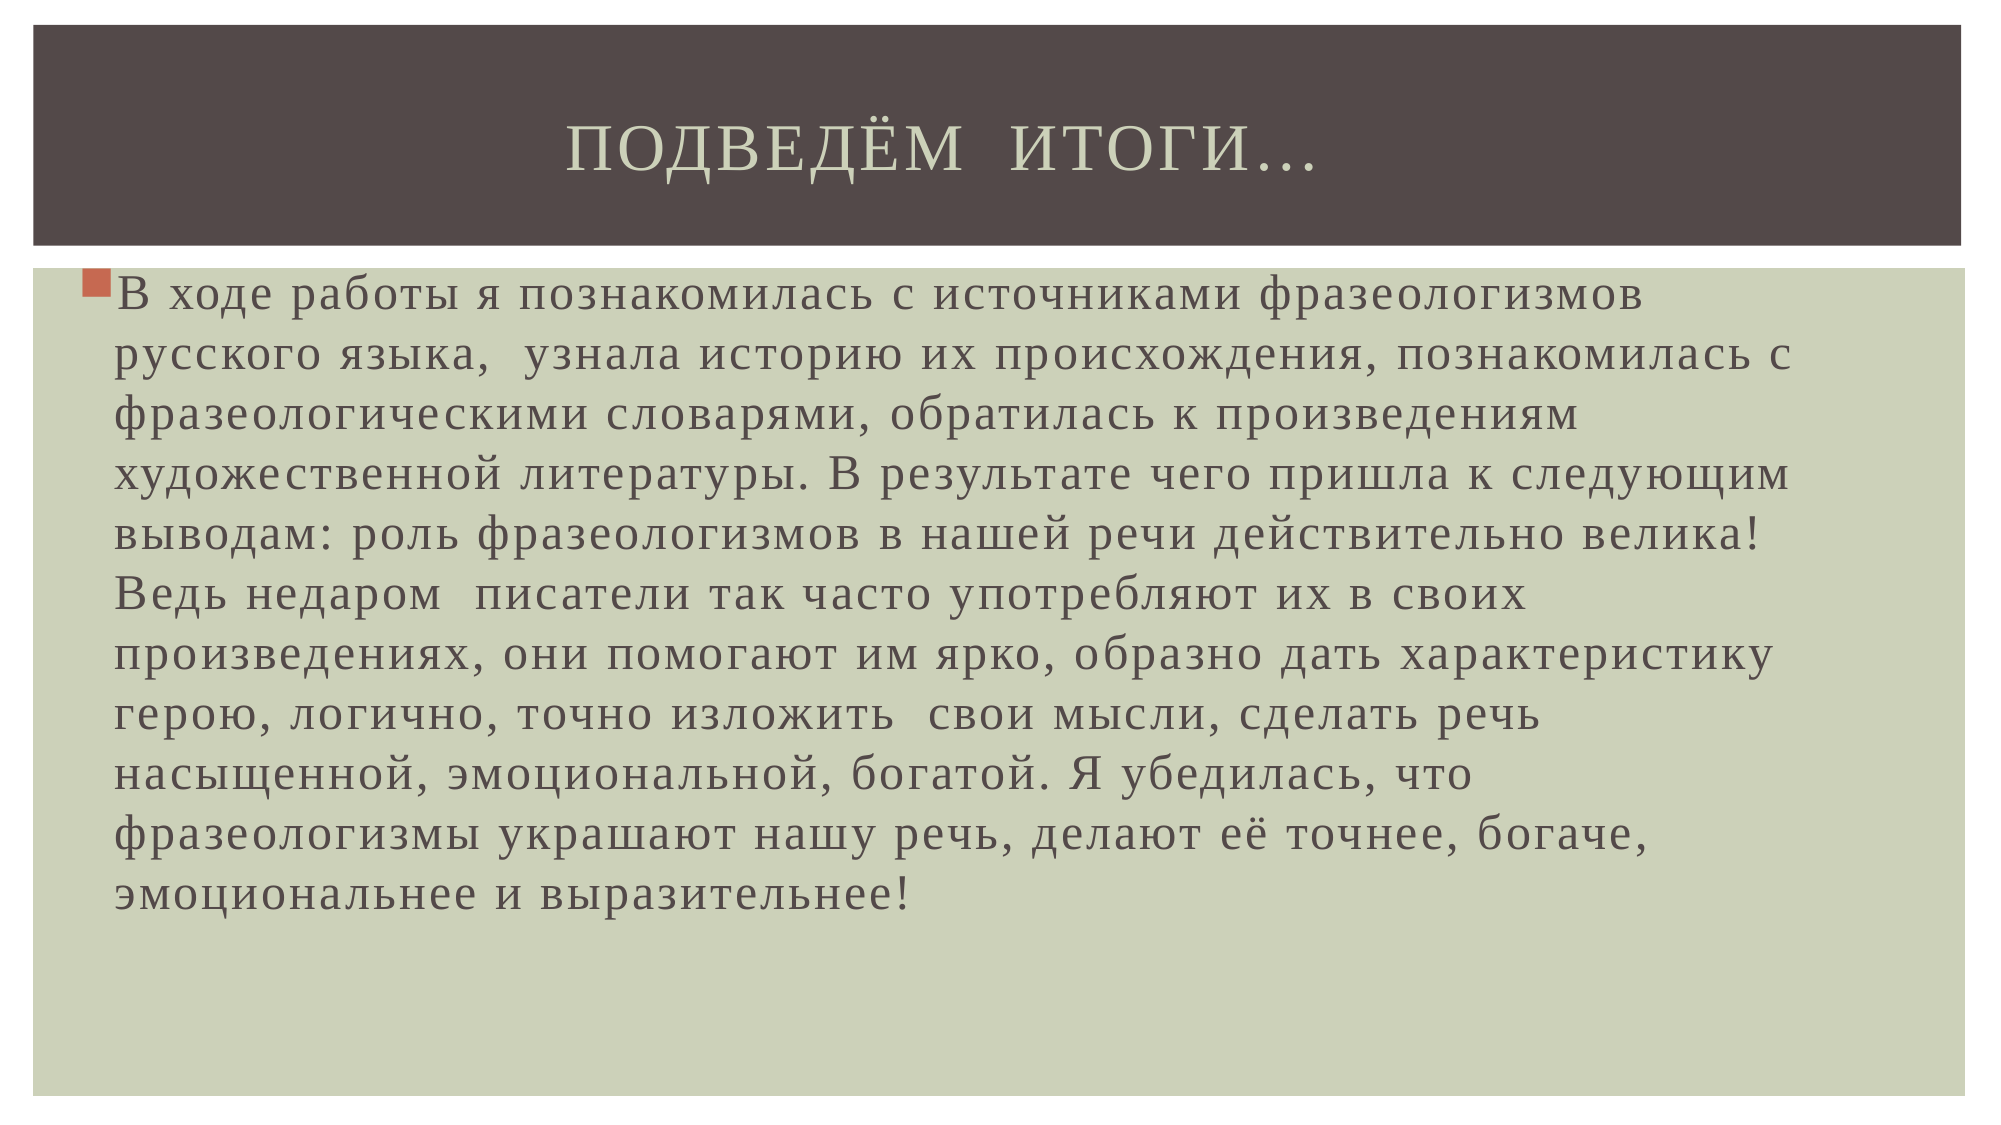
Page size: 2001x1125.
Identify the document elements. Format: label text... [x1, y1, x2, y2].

list В ходе работы я познакомилась с источниками фразеологизмов русского языка, узнала историю их происхождения, познакомилась с фразеологическими словарями, обратилась к произведениям художественной литературы. В результате чего пришла к следующим выводам: роль фразеологизмов в нашей речи действительно велика! Ведь недаром писатели так часто употребляют их в своих произведениях, они помогают им ярко, образно дать характеристику герою, логично, точно изложить свои мысли, сделать речь насыщенной, эмоциональной, богатой. Я убедилась, что фразеологизмы украшают нашу речь, делают её точнее, богаче, эмоциональнее и выразительнее! [55, 251, 1827, 851]
title Подведём итоги… [112, 37, 1775, 250]
